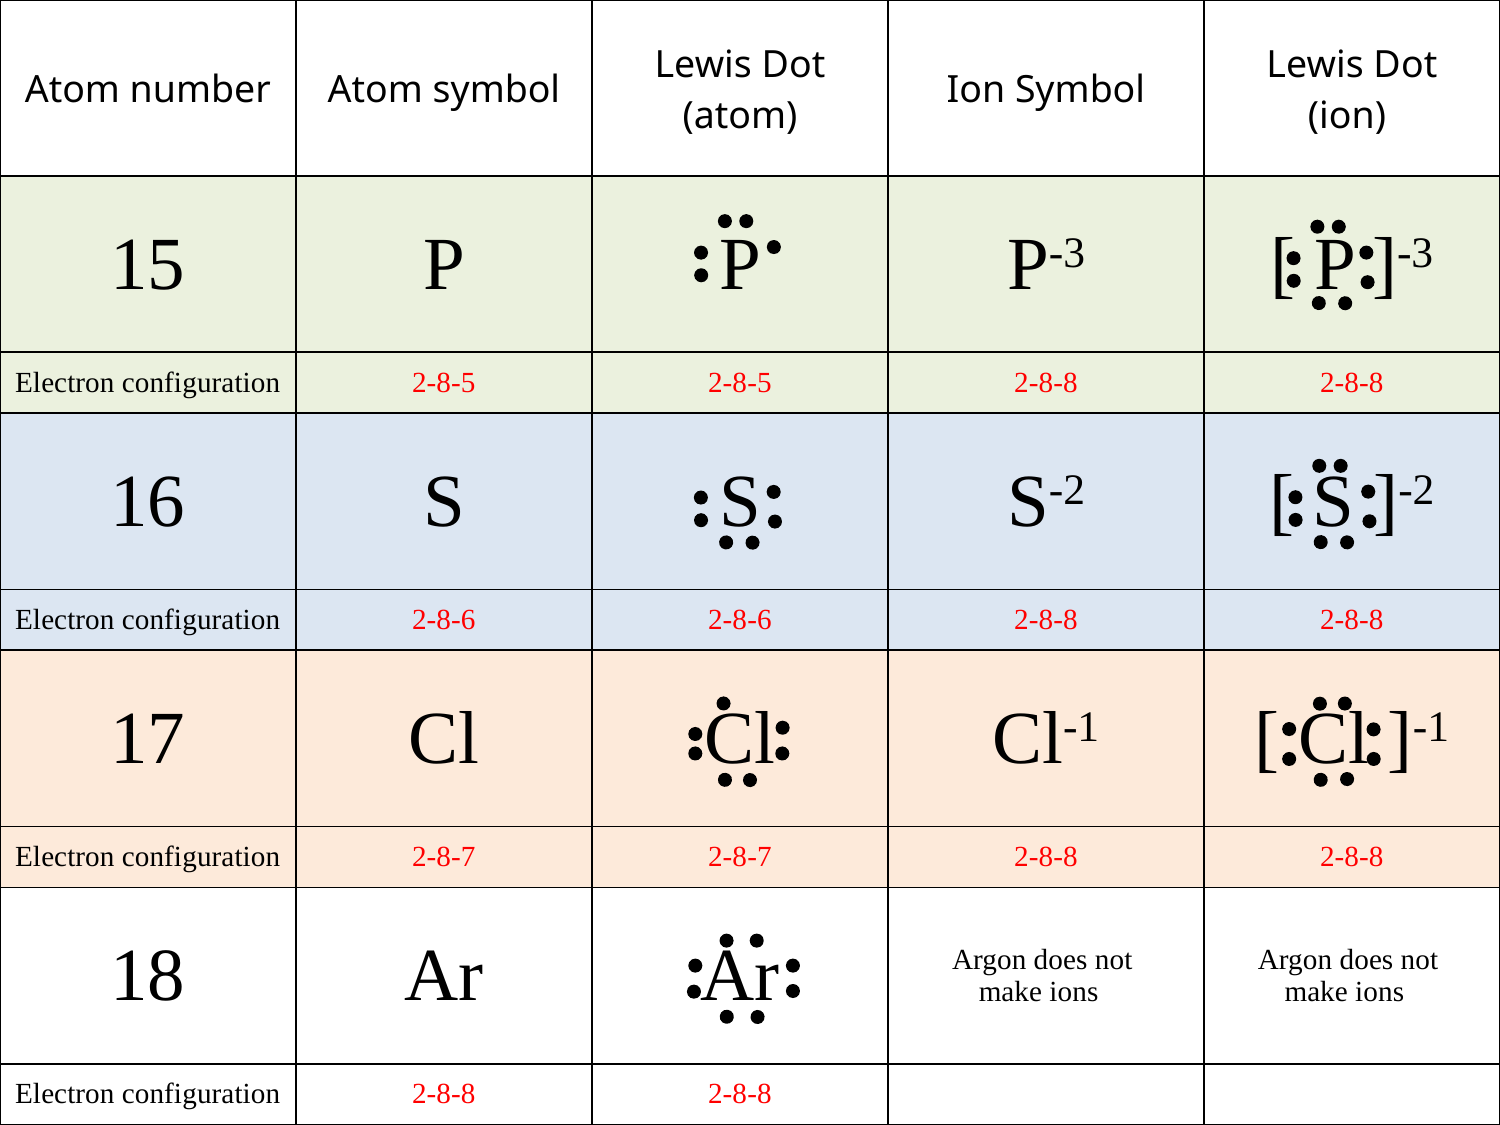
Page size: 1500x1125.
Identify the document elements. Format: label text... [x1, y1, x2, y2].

table_cell 16 [1, 414, 295, 589]
text_box [1312, 296, 1326, 310]
text_box [694, 246, 708, 259]
table_cell [ P ]-3 [1205, 177, 1499, 351]
table_cell Cl [593, 651, 887, 826]
text_box [1282, 722, 1296, 736]
table_cell Ar [593, 888, 887, 1063]
table_header Lewis Dot (atom) [593, 1, 887, 175]
text_box [1360, 246, 1373, 259]
text_box [1314, 773, 1327, 787]
text_box [740, 214, 753, 228]
text_box [718, 773, 732, 787]
table_cell 2-8-5 [297, 353, 591, 412]
text_box [776, 747, 789, 760]
table_cell [ Cl ]-1 [1205, 651, 1499, 826]
text_box [689, 727, 702, 741]
text_box [1338, 697, 1352, 710]
table_cell Argon does not make ions [1205, 888, 1499, 1063]
table_cell 2-8-8 [889, 353, 1203, 412]
table_cell Ar [297, 888, 591, 1063]
text_box [1314, 535, 1327, 549]
text_box [767, 485, 780, 499]
table_cell P [297, 177, 591, 351]
table_cell S [297, 414, 591, 589]
table_cell Electron configuration [1, 827, 295, 887]
text_box [720, 1010, 733, 1023]
table_cell [889, 1065, 1203, 1124]
table_cell Electron configuration [1, 590, 295, 649]
table_cell 17 [1, 651, 295, 826]
table_cell 2-8-8 [889, 590, 1203, 649]
text_box [1313, 459, 1326, 473]
text_box [717, 697, 730, 710]
text_box [1367, 752, 1380, 766]
text_box [1338, 296, 1352, 310]
table_cell S-2 [889, 414, 1203, 589]
text_box [718, 214, 732, 228]
text_box [1287, 274, 1300, 288]
text_box [1361, 275, 1374, 289]
text_box [751, 1010, 764, 1024]
table_cell Cl [297, 651, 591, 826]
text_box [1313, 697, 1327, 710]
text_box [694, 268, 708, 282]
text_box [1289, 490, 1302, 504]
table_cell 2-8-8 [1205, 590, 1499, 649]
text_box [689, 959, 702, 972]
text_box [1340, 772, 1354, 786]
text_box [750, 934, 763, 947]
text_box [767, 240, 781, 254]
table_cell [1205, 1065, 1499, 1124]
table_cell 2-8-8 [593, 1065, 887, 1124]
table_cell 15 [1, 177, 295, 351]
table_cell 2-8-8 [1205, 827, 1499, 887]
table_cell 2-8-5 [593, 353, 887, 412]
text_box [1311, 220, 1324, 233]
text_box [1361, 485, 1375, 498]
table_header Atom symbol [297, 1, 591, 175]
text_box [689, 747, 702, 760]
text_box [776, 721, 789, 734]
text_box [694, 491, 708, 504]
text_box [1287, 251, 1300, 265]
table_cell S [593, 414, 887, 589]
text_box [1367, 723, 1380, 736]
table_header Atom number [1, 1, 295, 175]
text_box [687, 985, 701, 998]
table_cell 2-8-6 [593, 590, 887, 649]
table_cell 2-8-8 [1205, 353, 1499, 412]
table_cell 2-8-8 [889, 827, 1203, 887]
text_box [1282, 752, 1296, 766]
text_box [1363, 515, 1376, 528]
text_box [786, 984, 800, 998]
text_box [786, 959, 800, 972]
table_cell 2-8-8 [297, 1065, 591, 1124]
table_cell 18 [1, 888, 295, 1063]
text_box [719, 536, 733, 549]
table_cell Electron configuration [1, 1065, 295, 1124]
text_box [1289, 513, 1302, 527]
text_box [768, 515, 782, 528]
table_cell P-3 [889, 177, 1203, 351]
table_cell Argon does not make ions [889, 888, 1203, 1063]
text_box [1340, 536, 1354, 549]
table_header Ion Symbol [889, 1, 1203, 175]
table_cell P [593, 177, 887, 351]
text_box [743, 773, 757, 787]
table_cell Cl-1 [889, 651, 1203, 826]
text_box [1332, 220, 1346, 233]
table_cell 2-8-7 [297, 827, 591, 887]
text_box [694, 513, 708, 527]
text_box [746, 536, 759, 549]
table_header Lewis Dot (ion) [1205, 1, 1499, 175]
table_cell [ S ]-2 [1205, 414, 1499, 589]
table_cell Electron configuration [1, 353, 295, 412]
text_box [1334, 459, 1347, 473]
table_cell 2-8-6 [297, 590, 591, 649]
table_cell 2-8-7 [593, 827, 887, 887]
text_box [720, 934, 733, 947]
